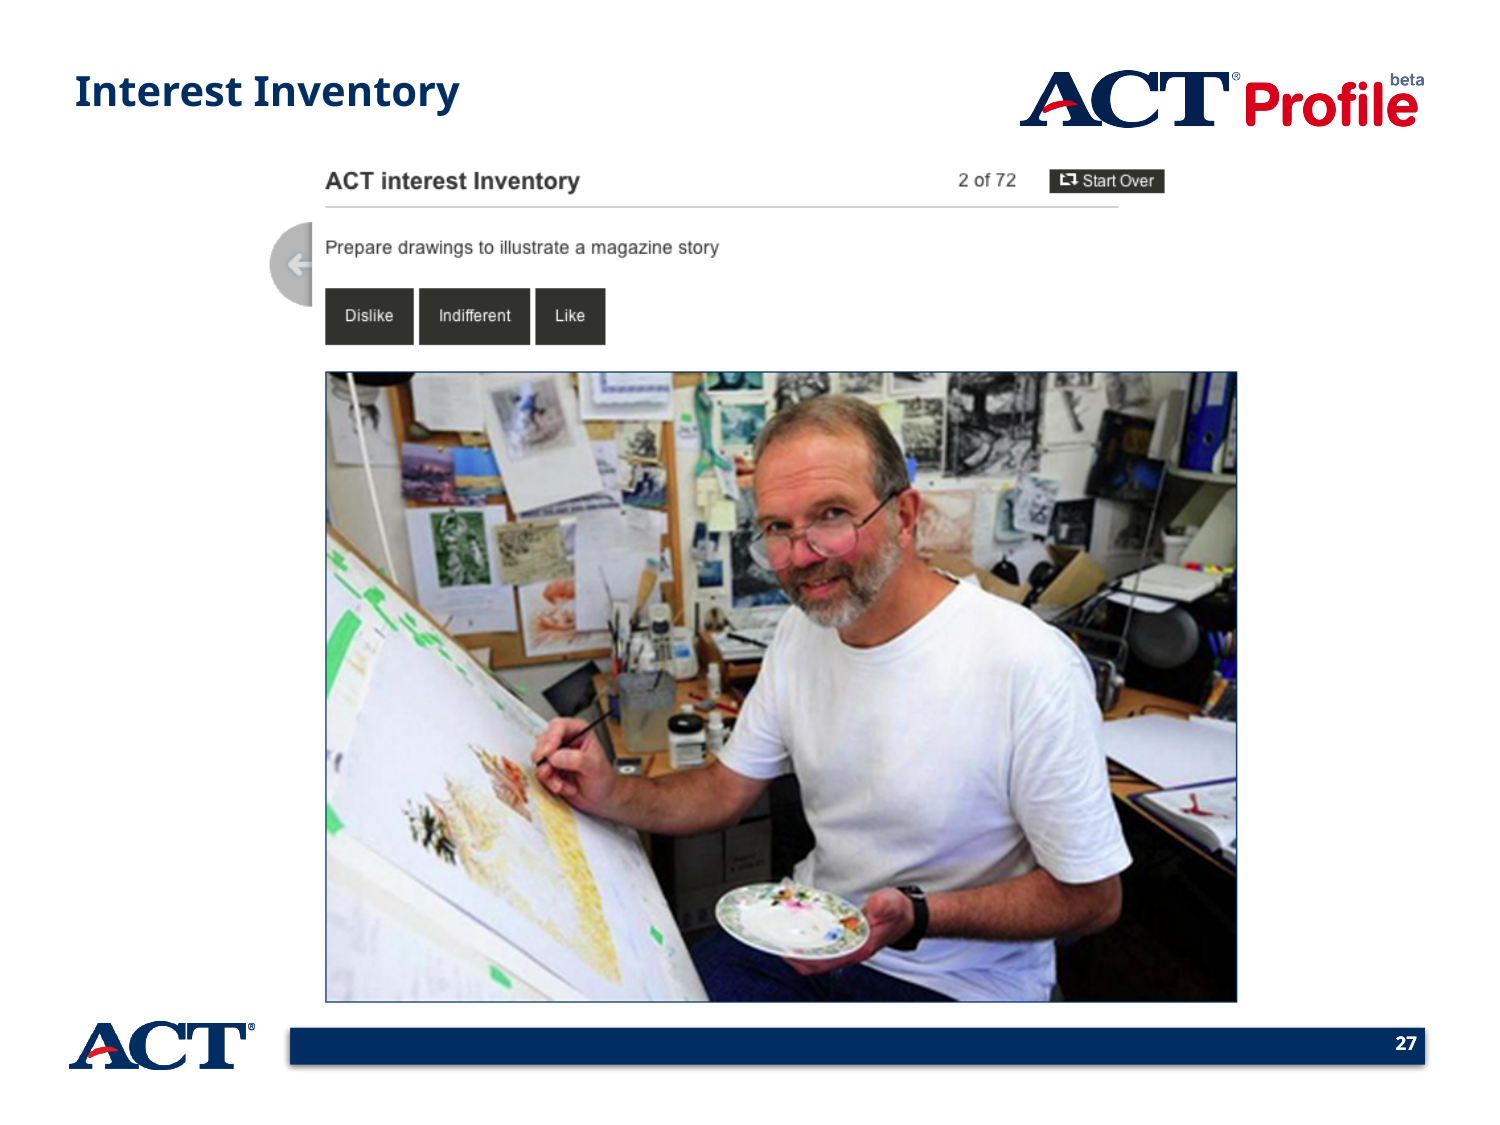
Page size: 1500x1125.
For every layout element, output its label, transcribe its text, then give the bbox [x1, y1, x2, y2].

text_box Interest Inventory [74, 57, 1425, 246]
text_box 27 [1387, 1030, 1425, 1063]
picture [1020, 70, 1424, 128]
picture [258, 151, 1252, 1020]
picture [69, 1021, 255, 1070]
